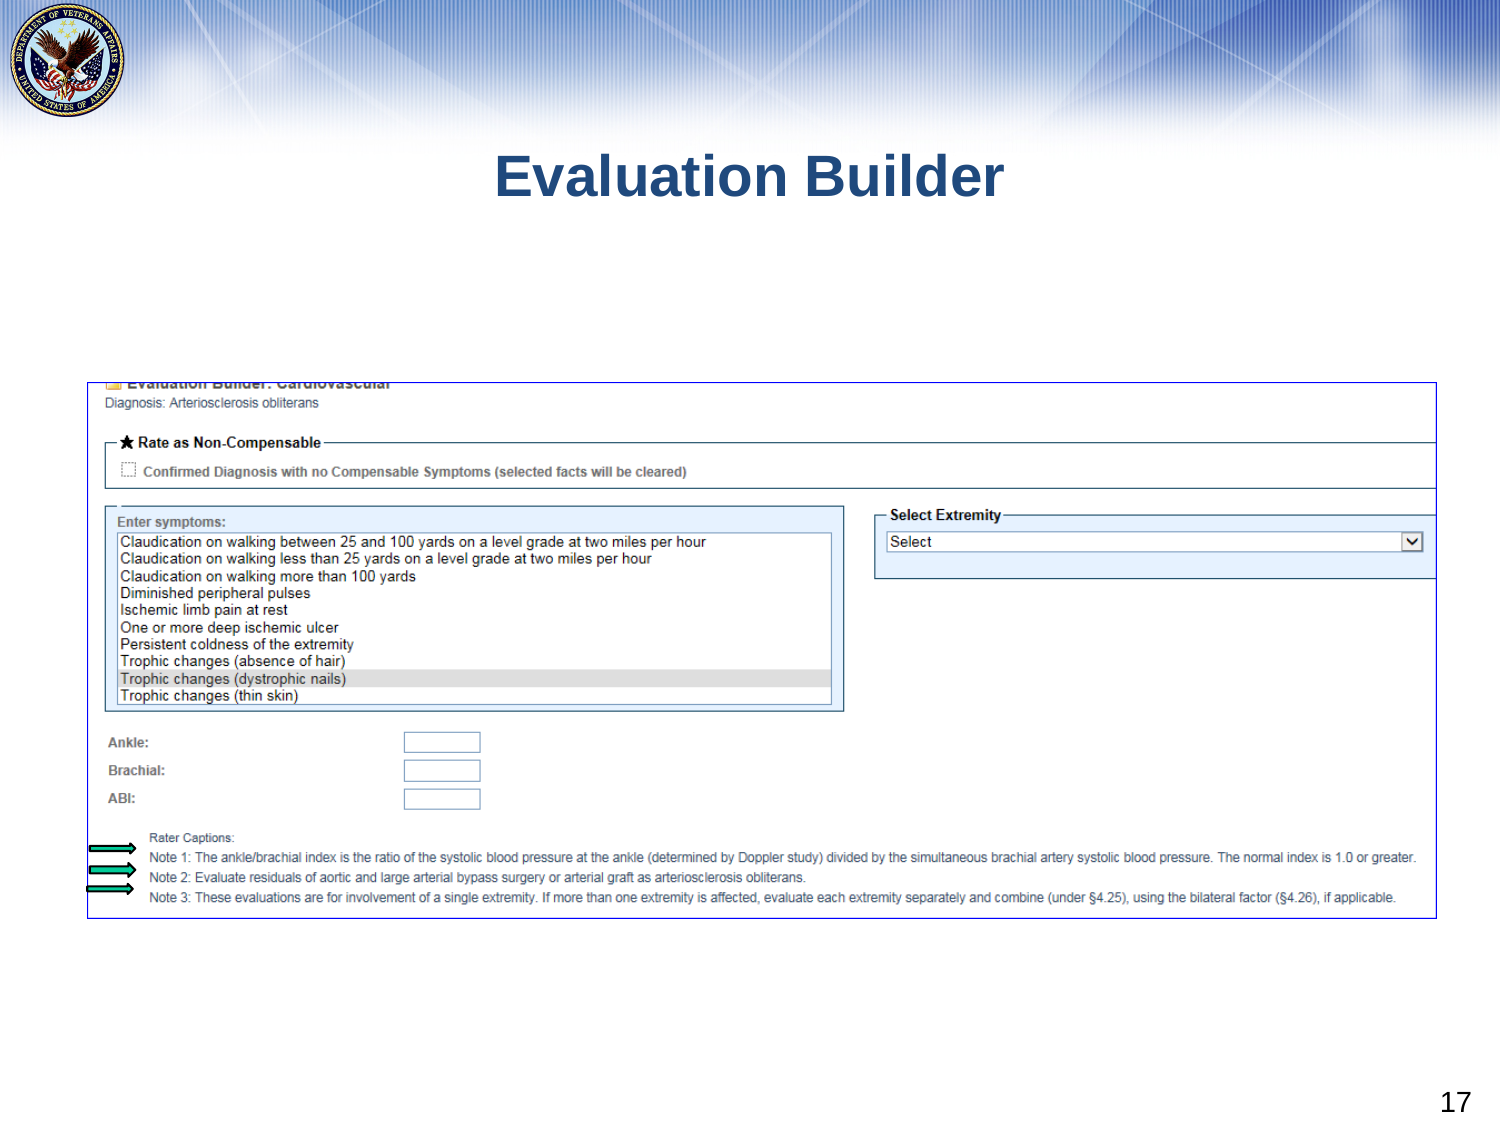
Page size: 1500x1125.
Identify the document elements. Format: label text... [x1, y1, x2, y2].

picture [0, 0, 1500, 130]
picture [0, 309, 1500, 1062]
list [86, 382, 1437, 919]
title Evaluation Builder [0, 130, 1500, 309]
slide_number 17 [1136, 1083, 1487, 1125]
